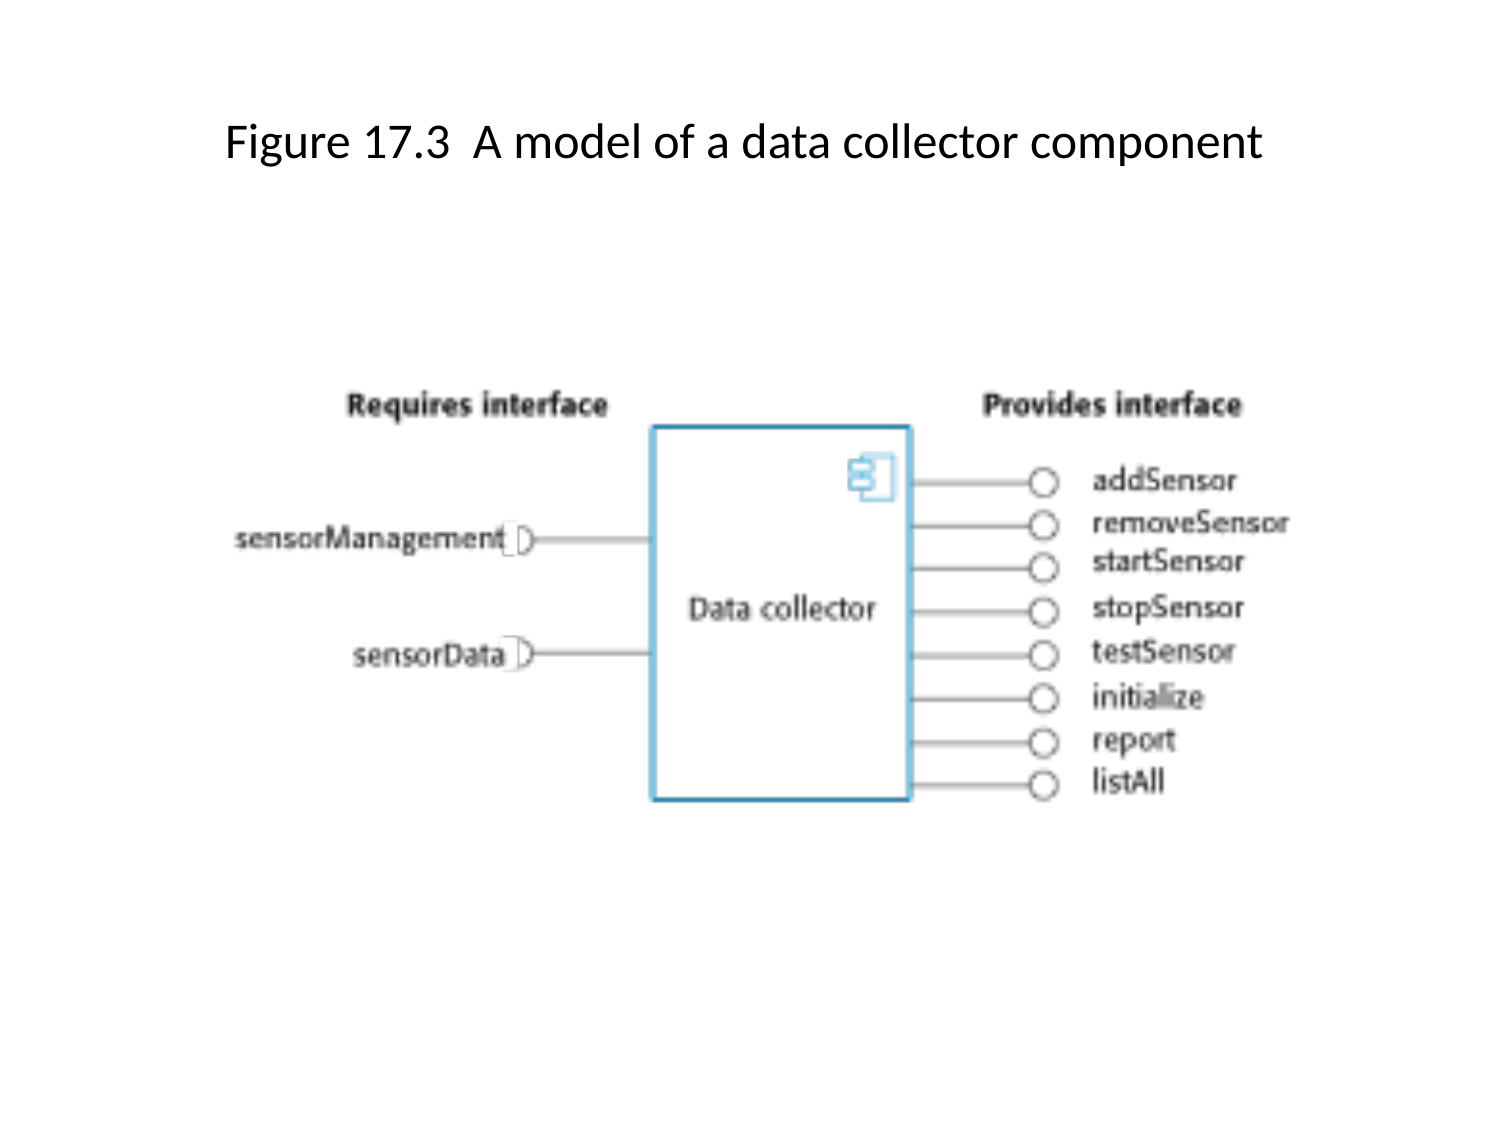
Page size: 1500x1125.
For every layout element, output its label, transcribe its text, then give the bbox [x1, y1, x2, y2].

title Figure 17.3 A model of a data collector component [75, 45, 1425, 233]
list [232, 303, 1296, 889]
